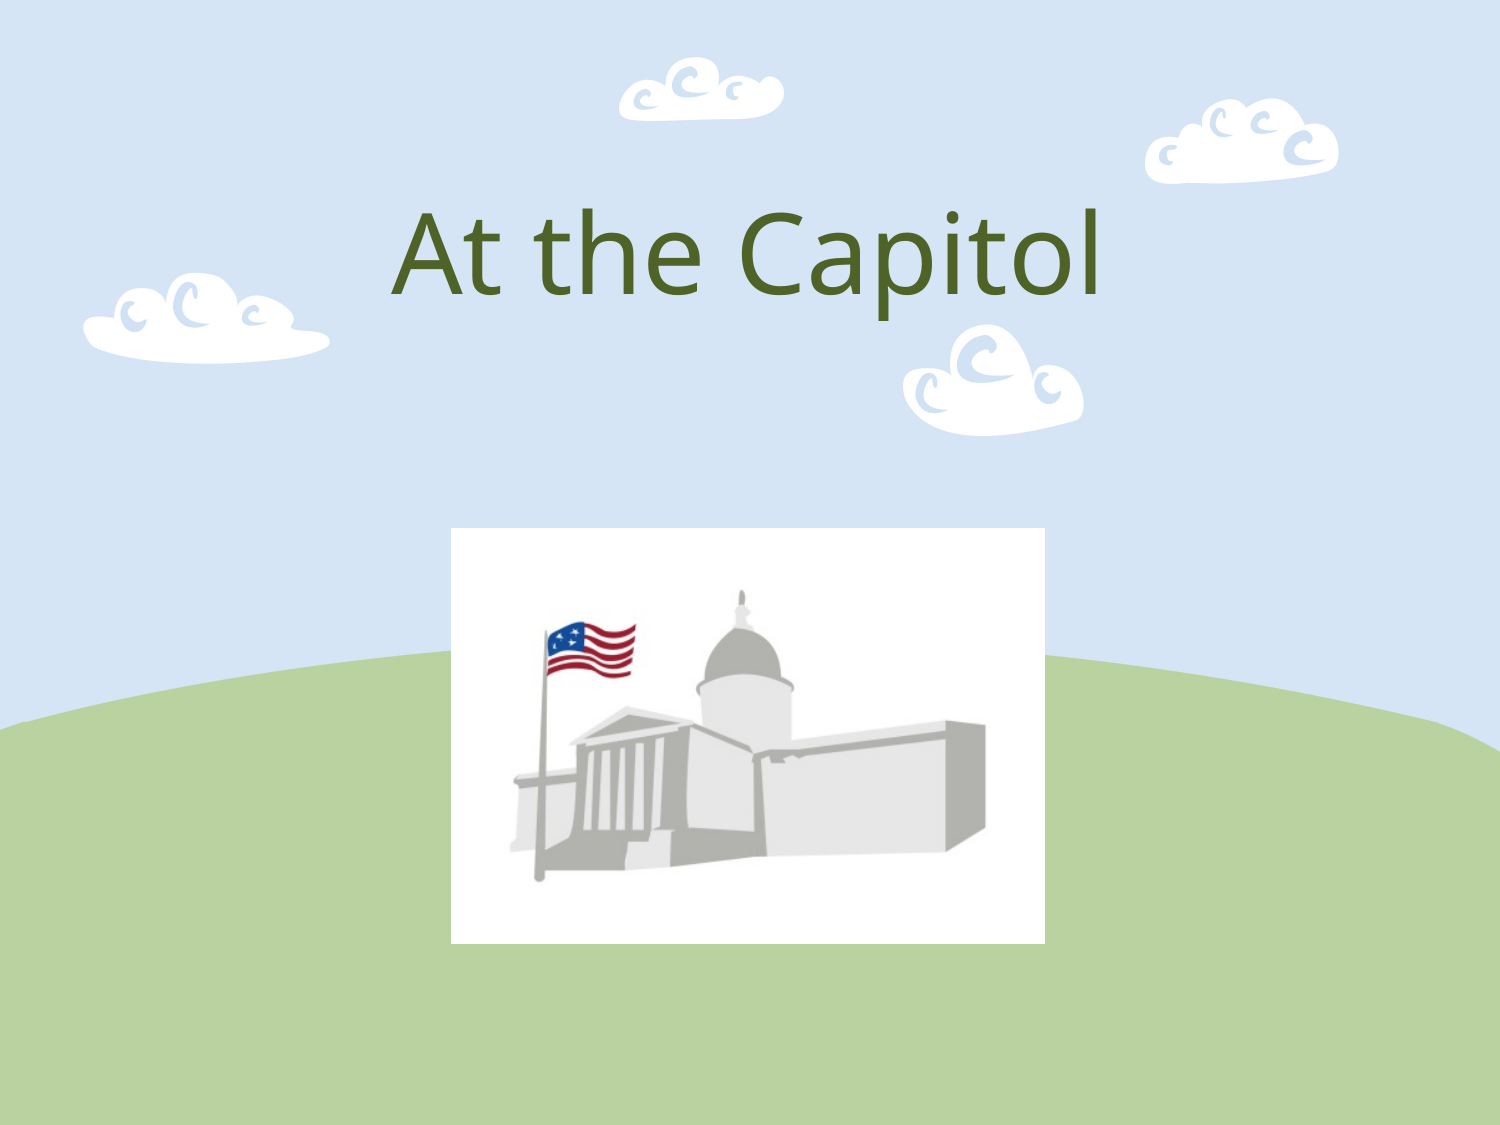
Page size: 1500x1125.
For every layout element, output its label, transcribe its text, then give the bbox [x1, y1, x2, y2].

text_box At the Capitol [354, 174, 1142, 325]
picture [0, 0, 1500, 1125]
